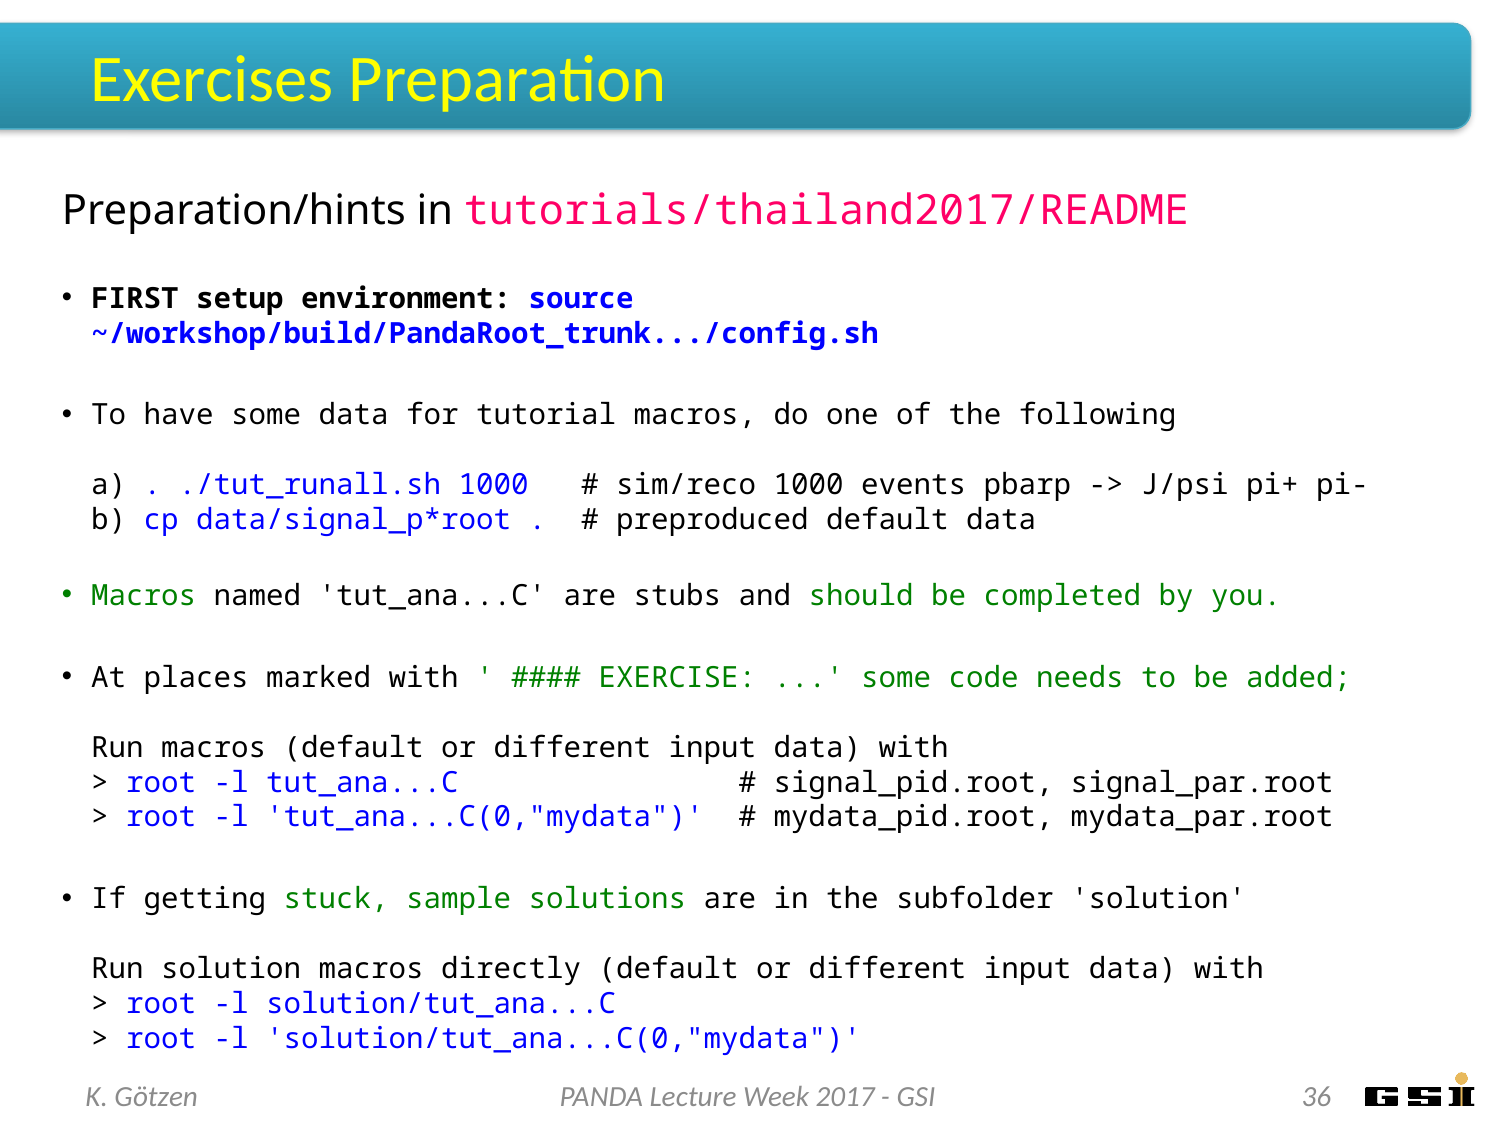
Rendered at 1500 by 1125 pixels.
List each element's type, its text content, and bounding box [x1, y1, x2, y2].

picture [1363, 1066, 1482, 1108]
title Exercises Preparation [75, 27, 1425, 123]
footer PANDA Lecture Week 2017 - GSI [454, 1065, 1041, 1125]
list Preparation/hints in tutorials/thailand2017/README FIRST setup environment: source ~/workshop/build/PandaRoot_trunk.../config.sh To have some data for tutorial macros, do one of the following a) . ./tut_runall.sh 1000 # sim/reco 1000 events pbarp -> J/psi pi+ pi- b) cp data/signal_p*root . # preproduced default data Macros named 'tut_ana...C' are stubs and should be completed by you. At places marked with ' #### EXERCISE: ...' some code needs to be added; Run macros (default or different input data) with > root -l tut_ana...C # signal_pid.root, signal_par.root > root -l 'tut_ana...C(0,"mydata")' # mydata_pid.root, mydata_par.root If getting stuck, sample solutions are in the subfolder 'solution' Run solution macros directly (default or different input data) with > root -l solution/tut_ana...C > root -l 'solution/tut_ana...C(0,"mydata")' [46, 175, 1454, 1043]
slide_number K. Götzen [70, 1065, 421, 1125]
slide_number 36 [1125, 1065, 1347, 1125]
